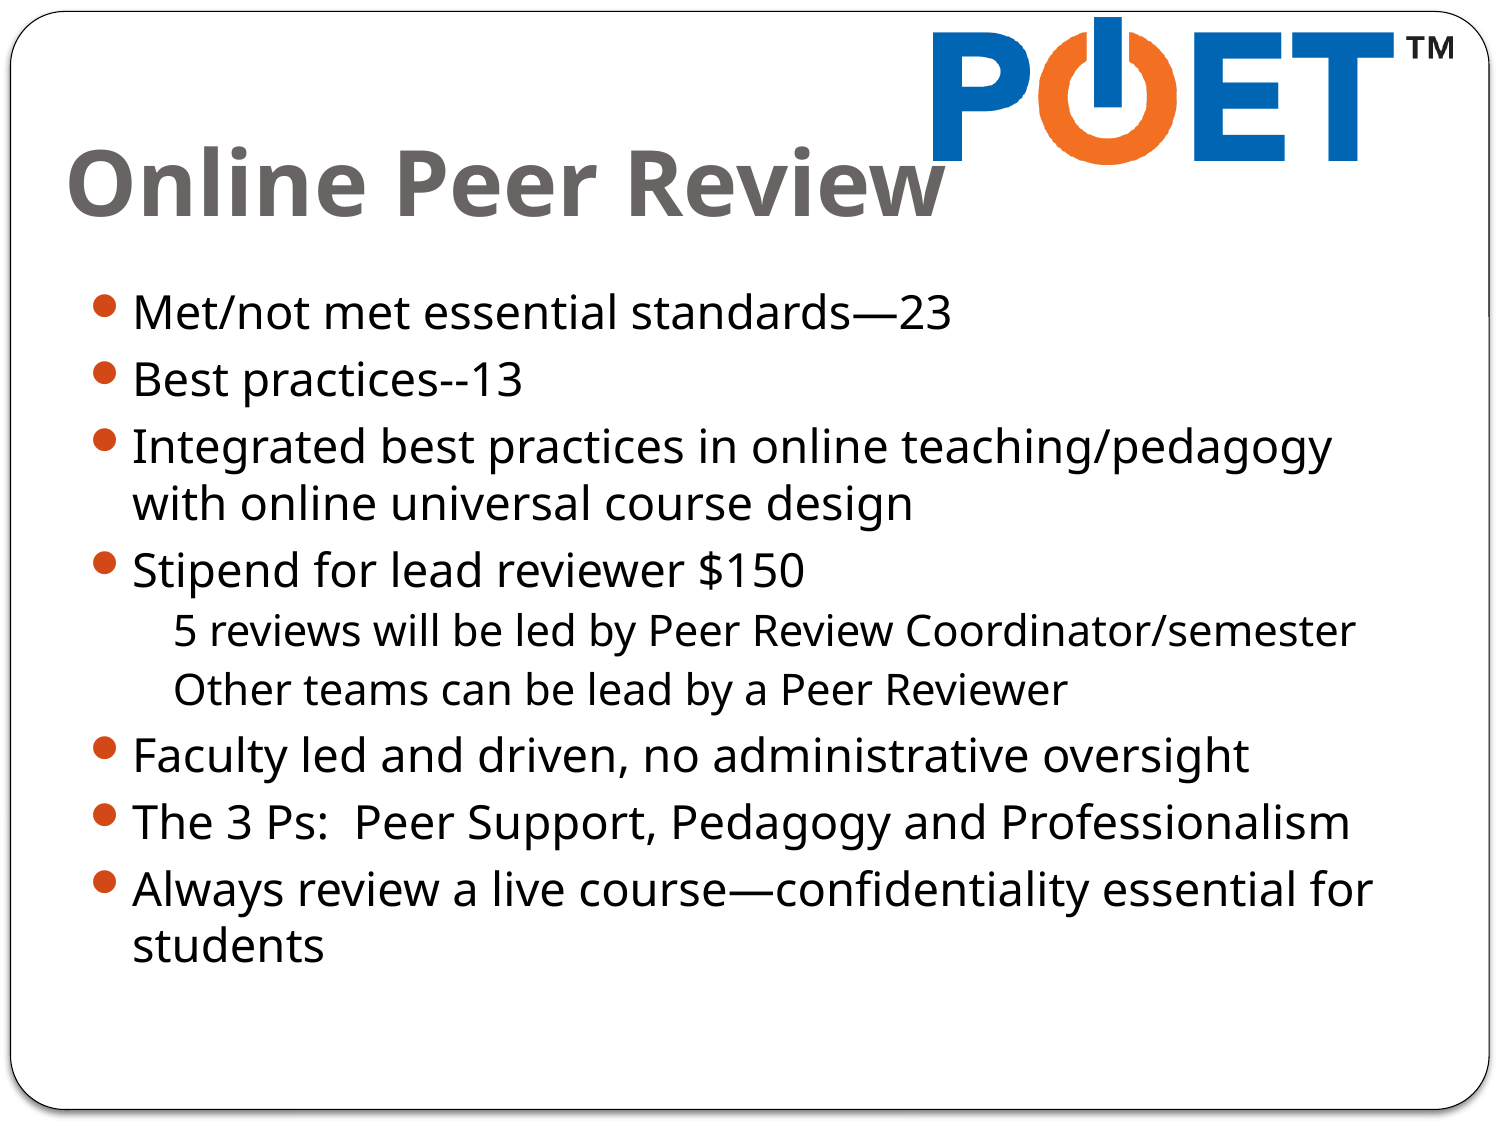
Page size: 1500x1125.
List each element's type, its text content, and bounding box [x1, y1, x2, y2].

picture [924, 10, 1460, 174]
title Online Peer Review [50, 62, 1475, 250]
list Met/not met essential standards—23 Best practices--13 Integrated best practices in online teaching/pedagogy with online universal course design Stipend for lead reviewer $150 5 reviews will be led by Peer Review Coordinator/semester Other teams can be lead by a Peer Reviewer Faculty led and driven, no administrative oversight The 3 Ps: Peer Support, Pedagogy and Professionalism Always review a live course—confidentiality essential for students [75, 275, 1425, 995]
